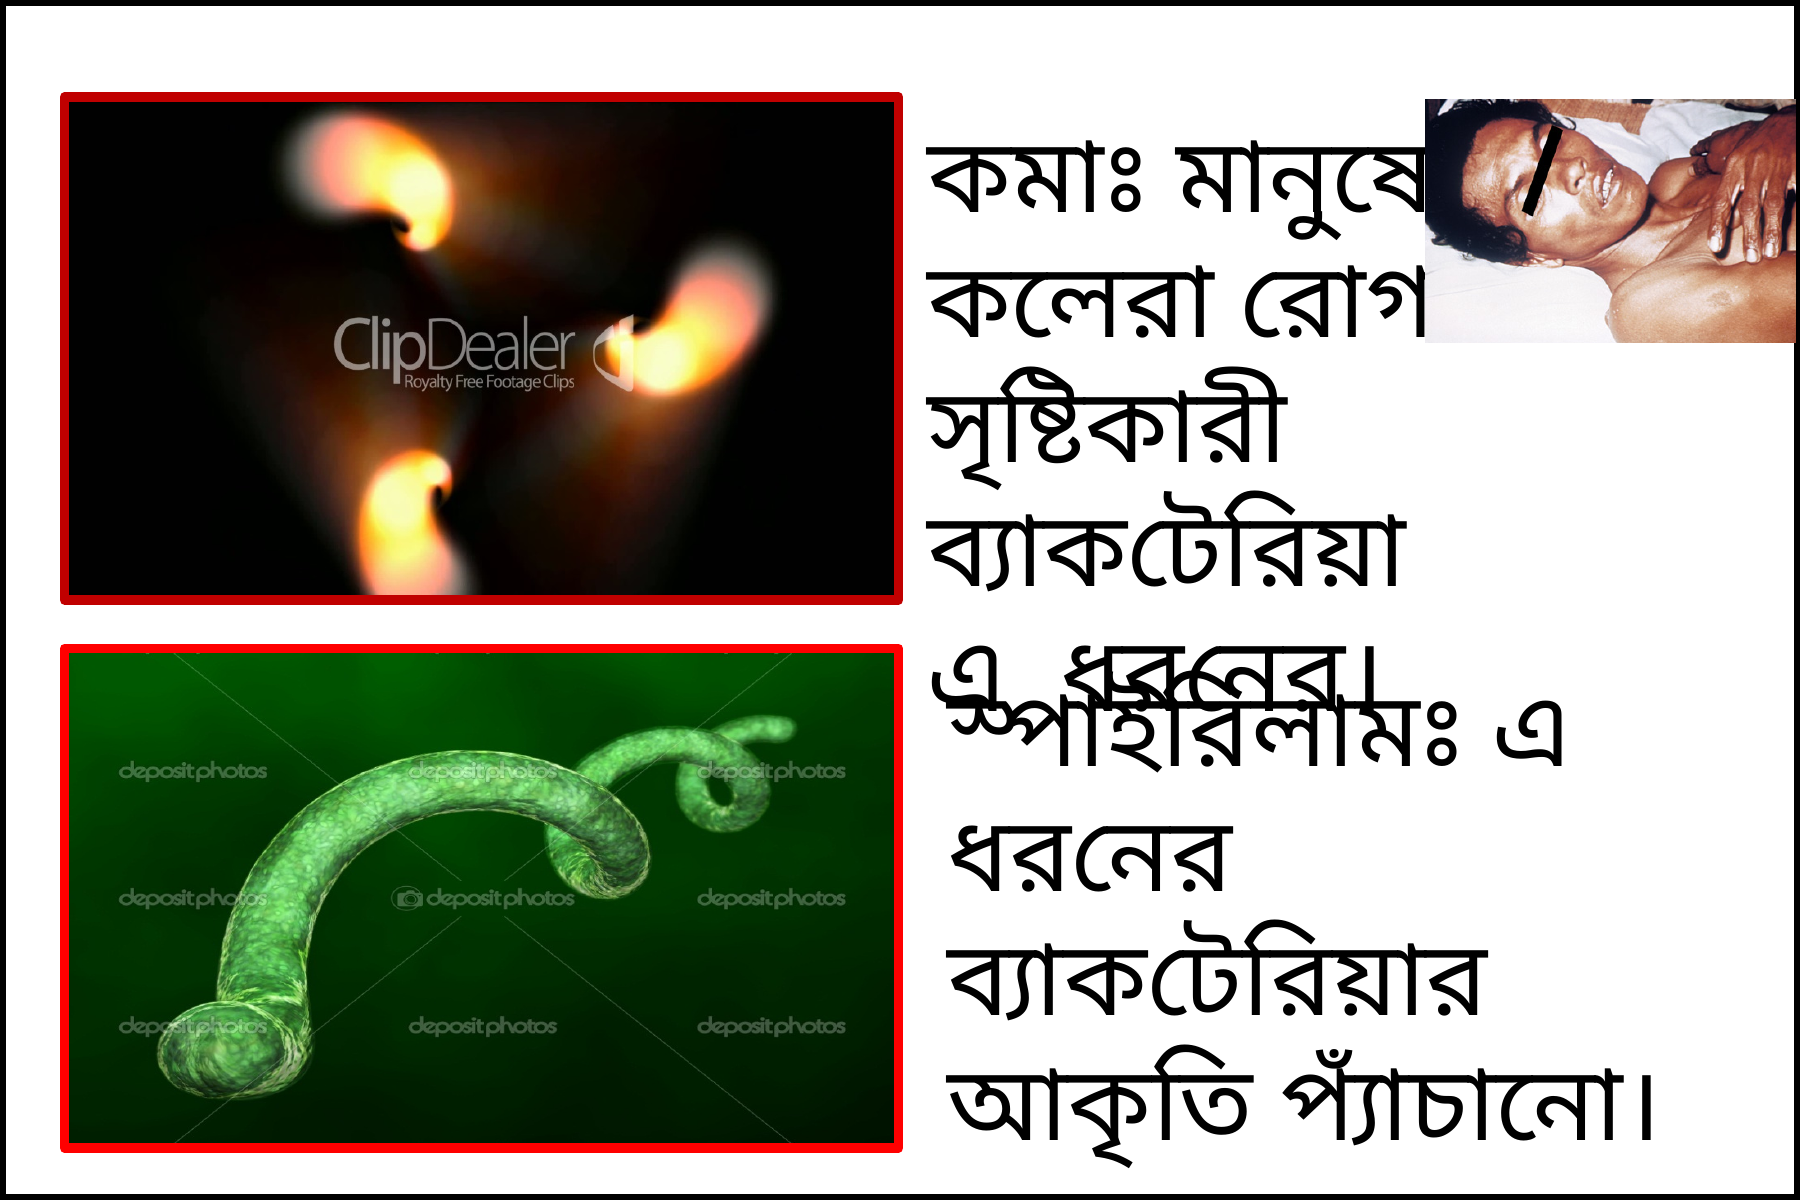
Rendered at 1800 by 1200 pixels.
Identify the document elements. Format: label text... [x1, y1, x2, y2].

text_box কমাঃ মানুষের কলেরা রোগ সৃষ্টিকারী ব্যাকটেরিয়া এ ধরনের। [910, 99, 1770, 742]
text_box স্পাইরিলামঃ এ ধরনের ব্যাকটেরিয়ার আকৃতি প্যাঁচানো। [929, 742, 1770, 1171]
picture [68, 101, 895, 596]
picture [1424, 99, 1796, 344]
picture [68, 653, 895, 1144]
